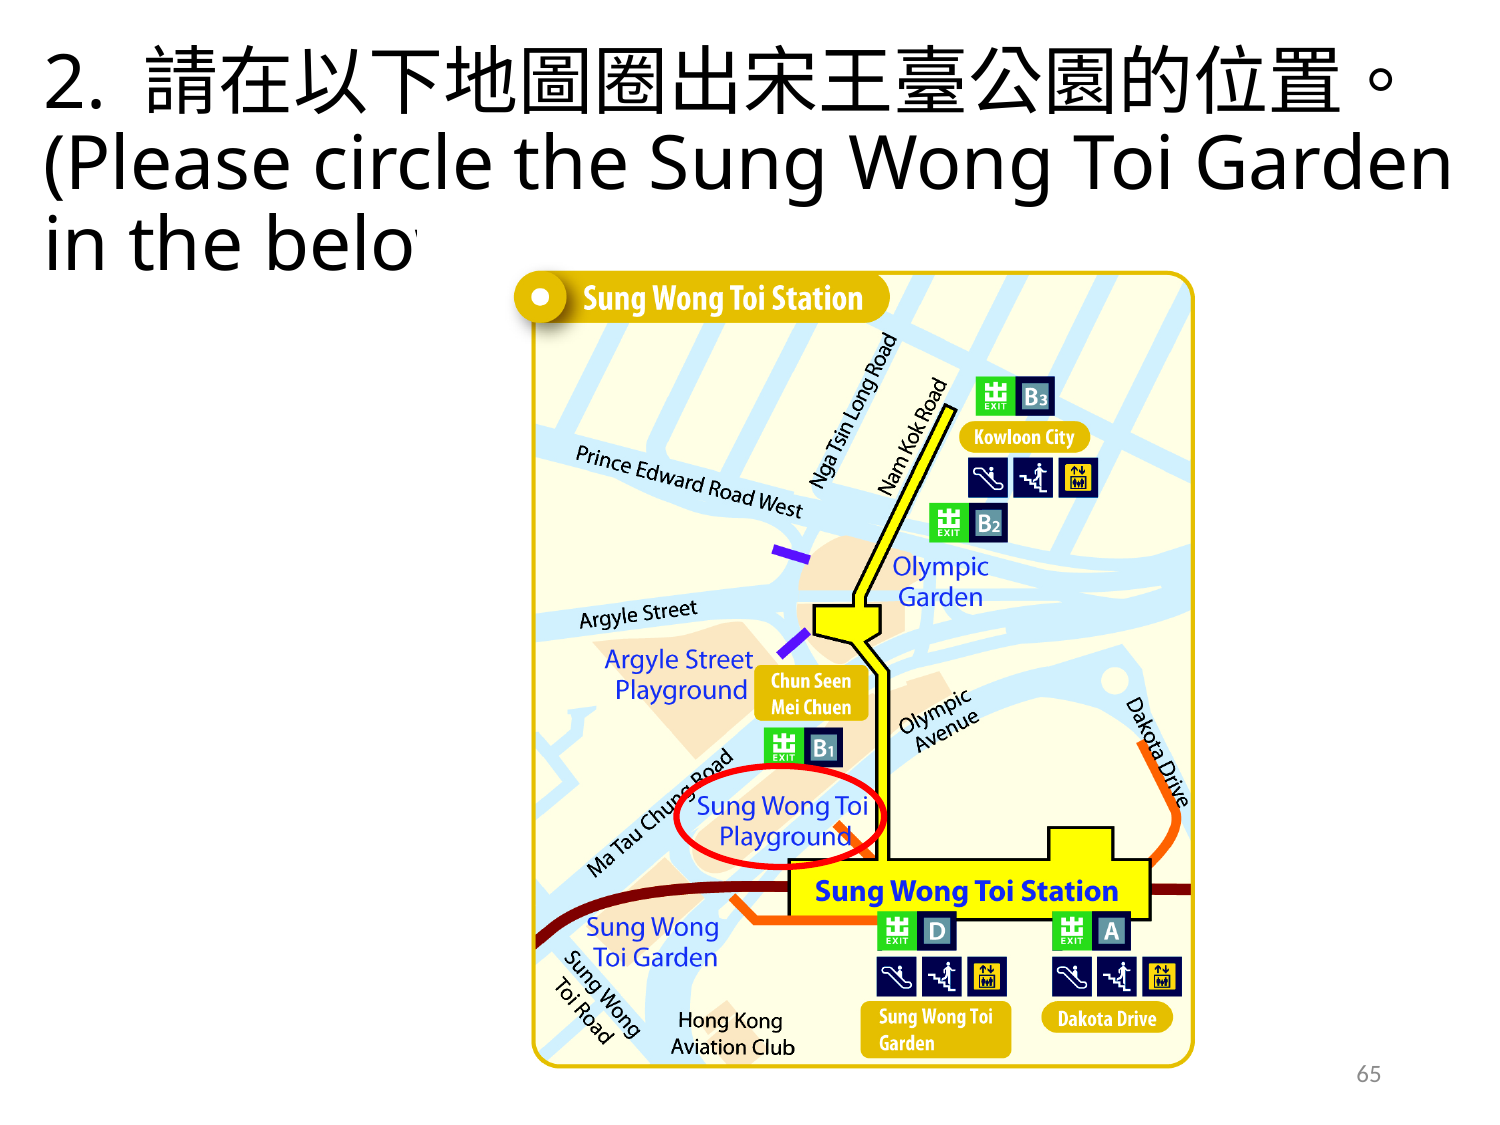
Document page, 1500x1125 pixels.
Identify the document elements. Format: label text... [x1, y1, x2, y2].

slide_number 65 [1296, 1042, 1397, 1103]
picture [417, 210, 1296, 1125]
title 2. 請在以下地圖圈出宋王臺公園的位置。(Please circle the Sung Wong Toi Garden in the below map.) [28, 21, 1472, 309]
